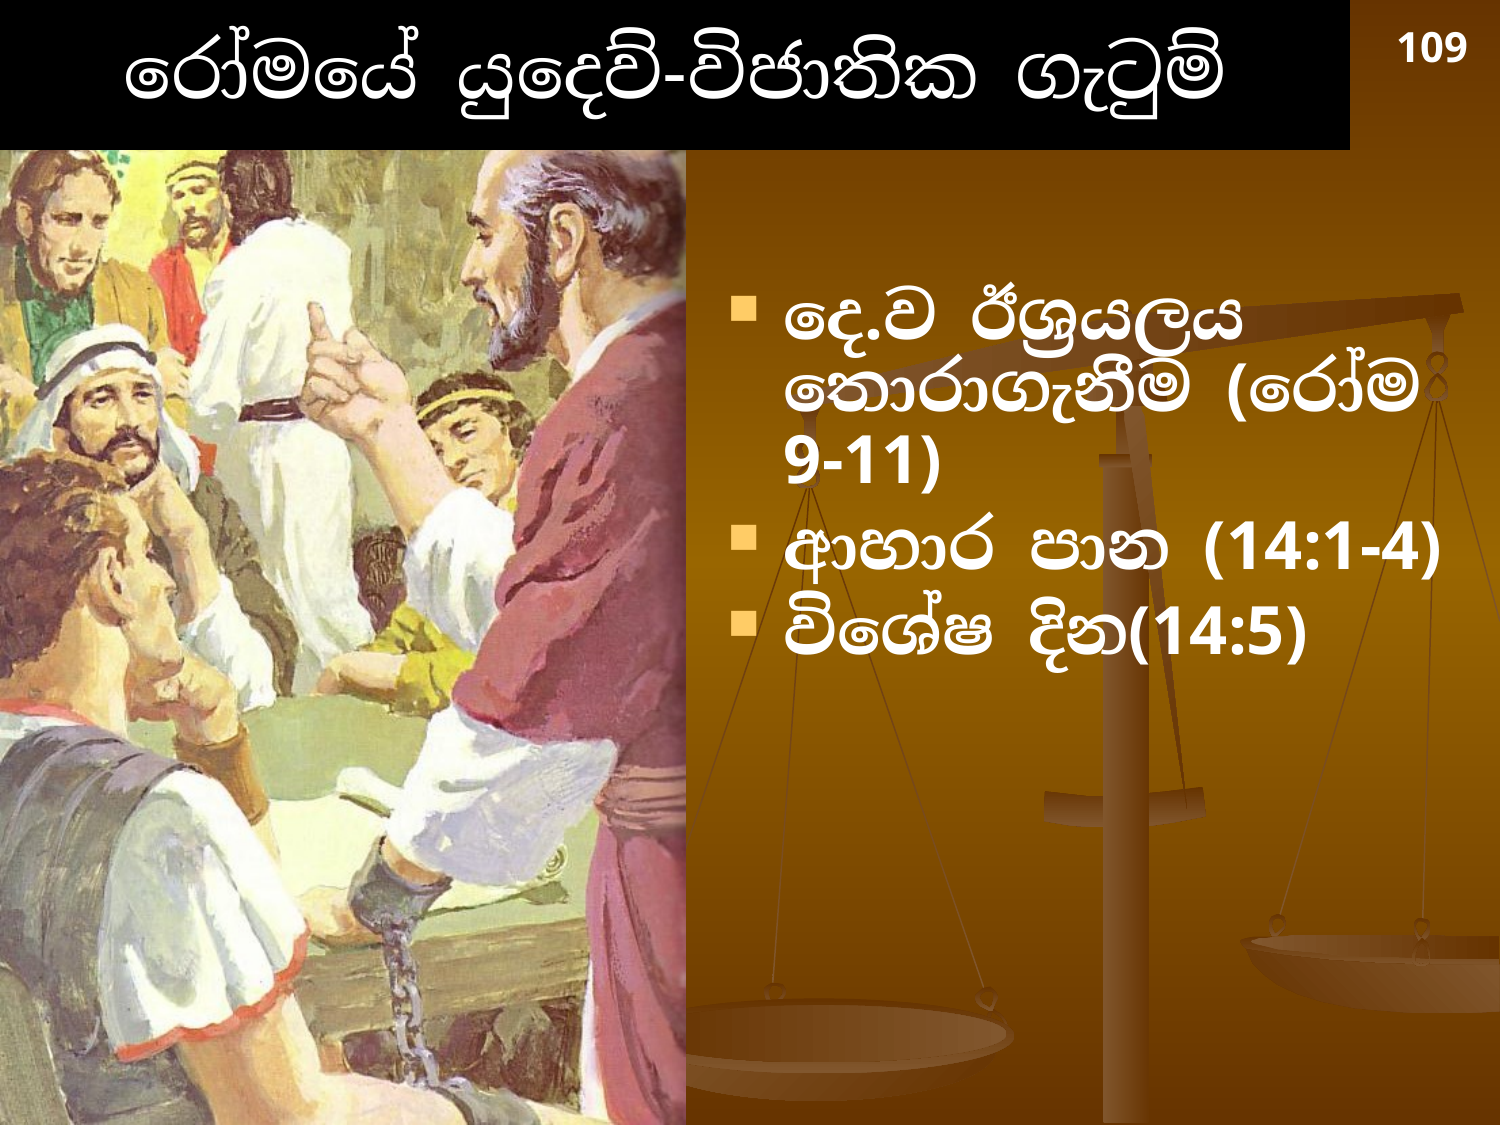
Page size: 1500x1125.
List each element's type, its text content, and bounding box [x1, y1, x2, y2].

picture [0, 0, 687, 1125]
list දෙ.ව ඊශ්‍රයලය තොරාගැනීම (රෝම 9-11) ආහාර පාන (14:1-4) විශේෂ දින(14:5) [712, 274, 1500, 638]
title රෝමයේ යුදෙව්-විජාතික ගැටුම් [687, 0, 1351, 151]
text_box 109 [1381, 13, 1484, 79]
